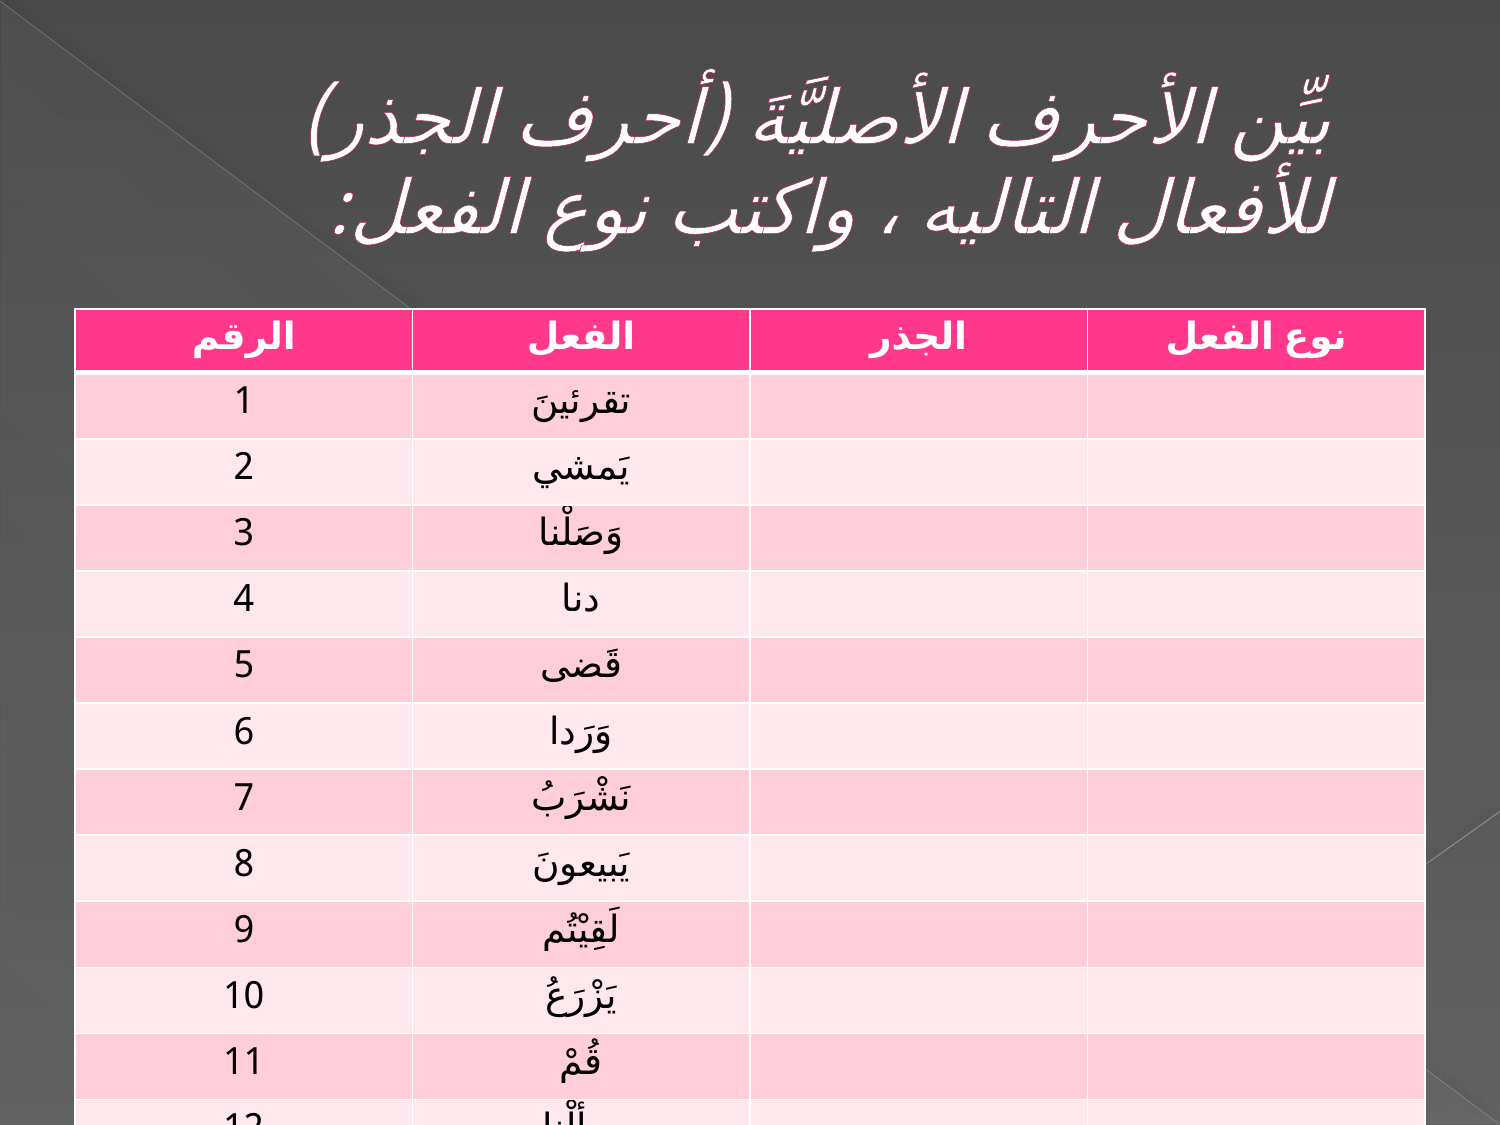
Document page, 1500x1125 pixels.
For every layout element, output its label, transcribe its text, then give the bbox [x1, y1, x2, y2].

table_cell لَقِيْتُم [413, 902, 749, 967]
table_cell 6 [76, 704, 412, 768]
table_cell [1088, 440, 1424, 504]
table_cell [1088, 902, 1424, 967]
table_cell [1088, 572, 1424, 636]
table_cell يَبيعونَ [413, 836, 749, 900]
table_cell [1088, 1034, 1424, 1099]
table_cell [751, 1100, 1087, 1125]
table_cell [751, 704, 1087, 768]
table_cell [751, 572, 1087, 636]
table_cell [1088, 506, 1424, 570]
table_cell قُمْ [413, 1034, 749, 1099]
table_cell 3 [76, 506, 412, 570]
table_cell [1088, 375, 1424, 438]
table_cell [751, 902, 1087, 967]
table_cell 2 [76, 440, 412, 504]
table_cell [1088, 770, 1424, 834]
table_cell [751, 506, 1087, 570]
table_cell سألْنا [413, 1100, 749, 1125]
table_header الجذر [751, 310, 1087, 370]
table_cell 4 [76, 572, 412, 636]
table_cell 5 [76, 638, 412, 702]
table_cell 11 [76, 1034, 412, 1099]
table_cell 9 [76, 902, 412, 967]
table_cell 7 [76, 770, 412, 834]
table_cell وَصَلْنا [413, 506, 749, 570]
table_cell [751, 638, 1087, 702]
table_cell [1088, 638, 1424, 702]
table_cell [1088, 704, 1424, 768]
table_header الفعل [413, 310, 749, 370]
table_cell [751, 770, 1087, 834]
table_cell [751, 968, 1087, 1033]
table_cell قَضى [413, 638, 749, 702]
table_cell [1088, 968, 1424, 1033]
table_cell 1 [76, 375, 412, 438]
table_cell [751, 440, 1087, 504]
table_cell 12 [76, 1100, 412, 1125]
table_cell تقرئينَ [413, 375, 749, 438]
title بيِّن الأحرف الأصليَّةَ (أحرف الجذر) للأفعال التاليه ، واكتب نوع الفعل: [75, 43, 1425, 274]
table_cell دنا [413, 572, 749, 636]
table_cell [751, 375, 1087, 438]
table_cell يَمشي [413, 440, 749, 504]
table_header الرقم [76, 310, 412, 370]
table_cell نَشْرَبُ [413, 770, 749, 834]
table_cell وَرَدا [413, 704, 749, 768]
table_cell يَزْرَعُ [413, 968, 749, 1033]
table_cell 8 [76, 836, 412, 900]
table_header نوع الفعل [1088, 310, 1424, 370]
table_cell [751, 836, 1087, 900]
table_cell [751, 1034, 1087, 1099]
table_cell 10 [76, 968, 412, 1033]
table_cell [1088, 1100, 1424, 1125]
table_cell [1088, 836, 1424, 900]
